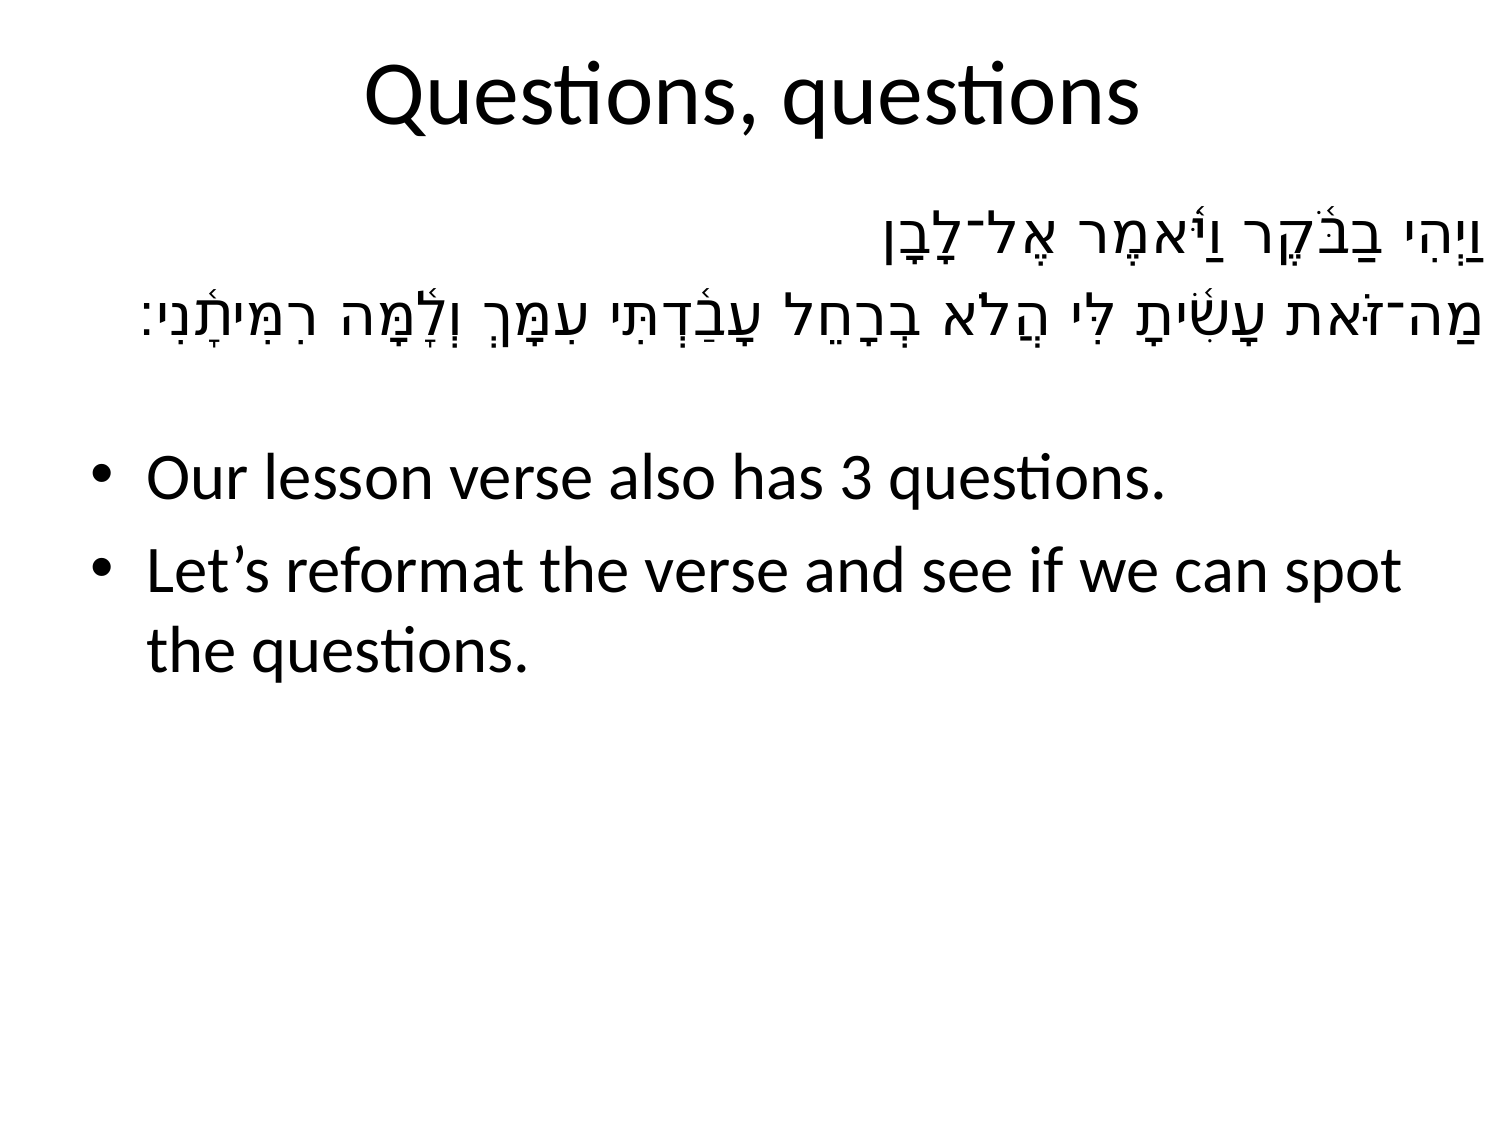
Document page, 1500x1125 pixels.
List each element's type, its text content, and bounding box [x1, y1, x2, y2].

text_box וַיְהִי בַבֹּ֫קֶר וַיֹּ֫אמֶר אֶל־לָבָן מַה־זֹּאת עָשִׂ֫יתָ לִּי הֲלֹא בְרָחֵל עָבַ֫דְתִּי עִמָּךְ וְלָ֫מָּה רִמִּיתָ֫נִי׃ [0, 187, 1500, 400]
title Questions, questions [78, 0, 1429, 175]
list Our lesson verse also has 3 questions. Let’s reformat the verse and see if we can spot the questions. [75, 425, 1475, 1088]
